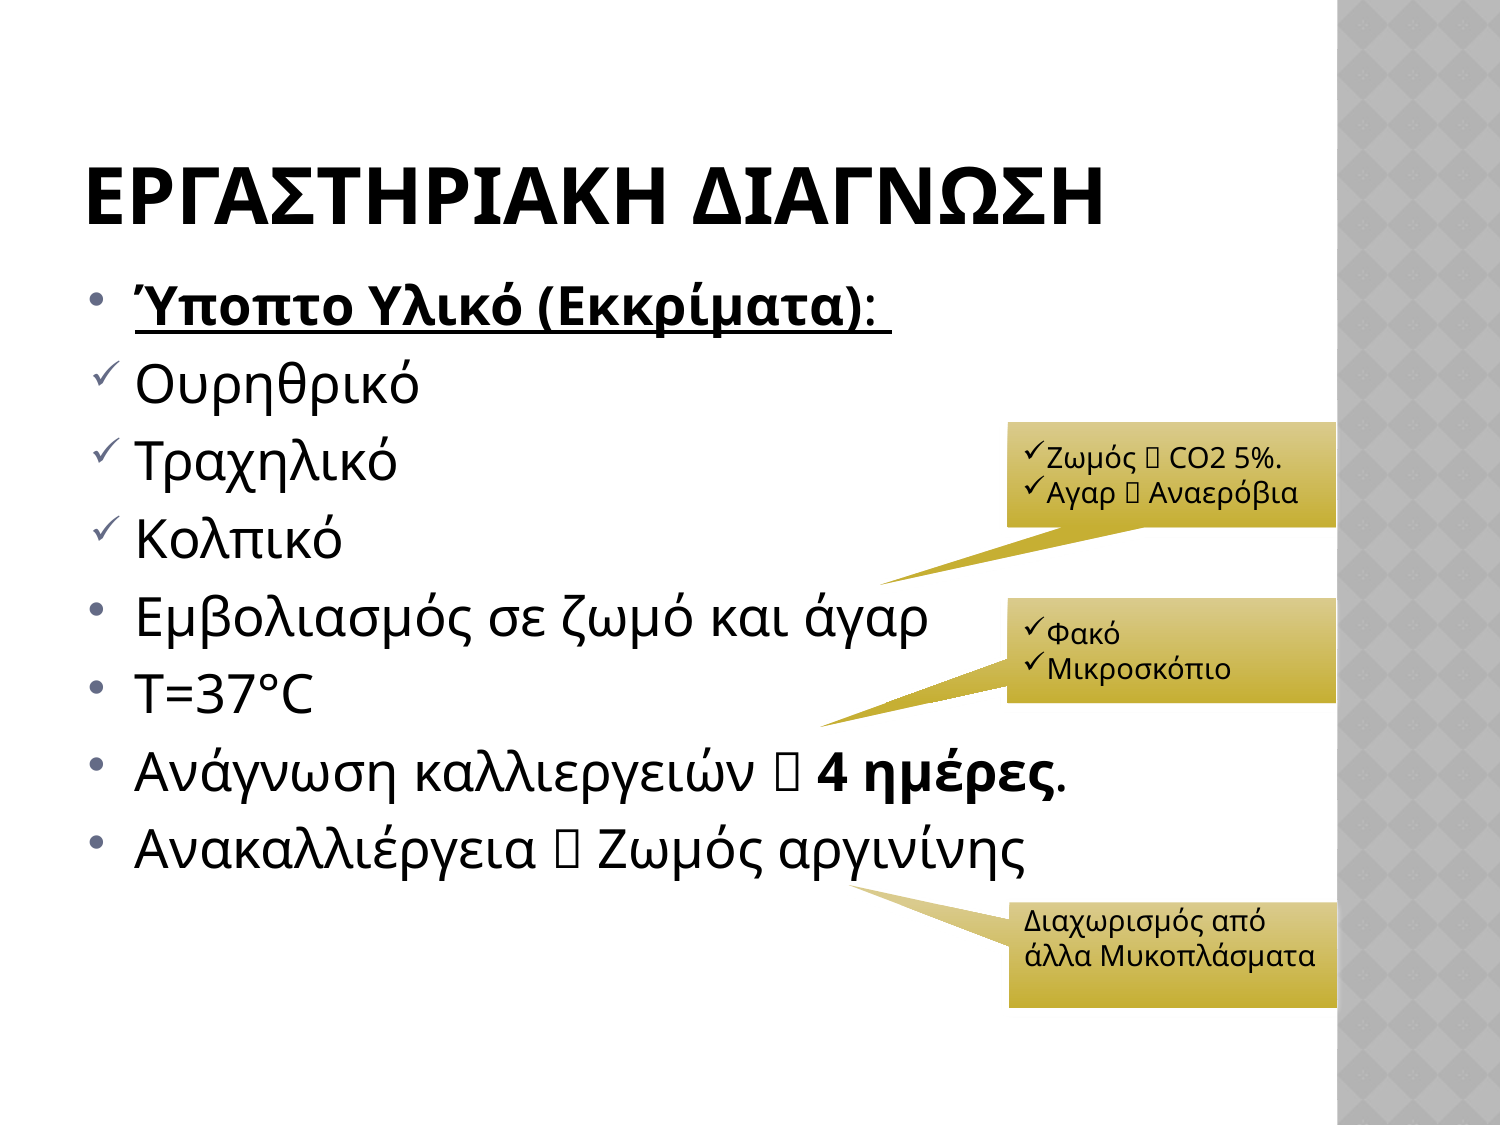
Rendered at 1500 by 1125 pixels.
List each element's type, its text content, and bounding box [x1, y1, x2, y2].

text_box Διαχωρισμός από άλλα Μυκοπλάσματα [847, 884, 1338, 1008]
list Ύποπτο Υλικό (Εκκρίματα): Ουρηθρικό Τραχηλικό Κολπικό Εμβολιασμός σε ζωμό και άγαρ Τ=37°C Ανάγνωση καλλιεργειών  4 ημέρες. Ανακαλλιέργεια  Ζωμός αργινίνης [75, 264, 1263, 1059]
text_box Ζωμός  CO2 5%. Αγαρ  Αναερόβια [880, 421, 1336, 585]
title ΕΡΓΑΣΤΗΡΙΑΚΗ ΔΙΑΓΝΩΣΗ [75, 52, 1263, 240]
text_box Φακό Μικροσκόπιο [820, 597, 1336, 727]
